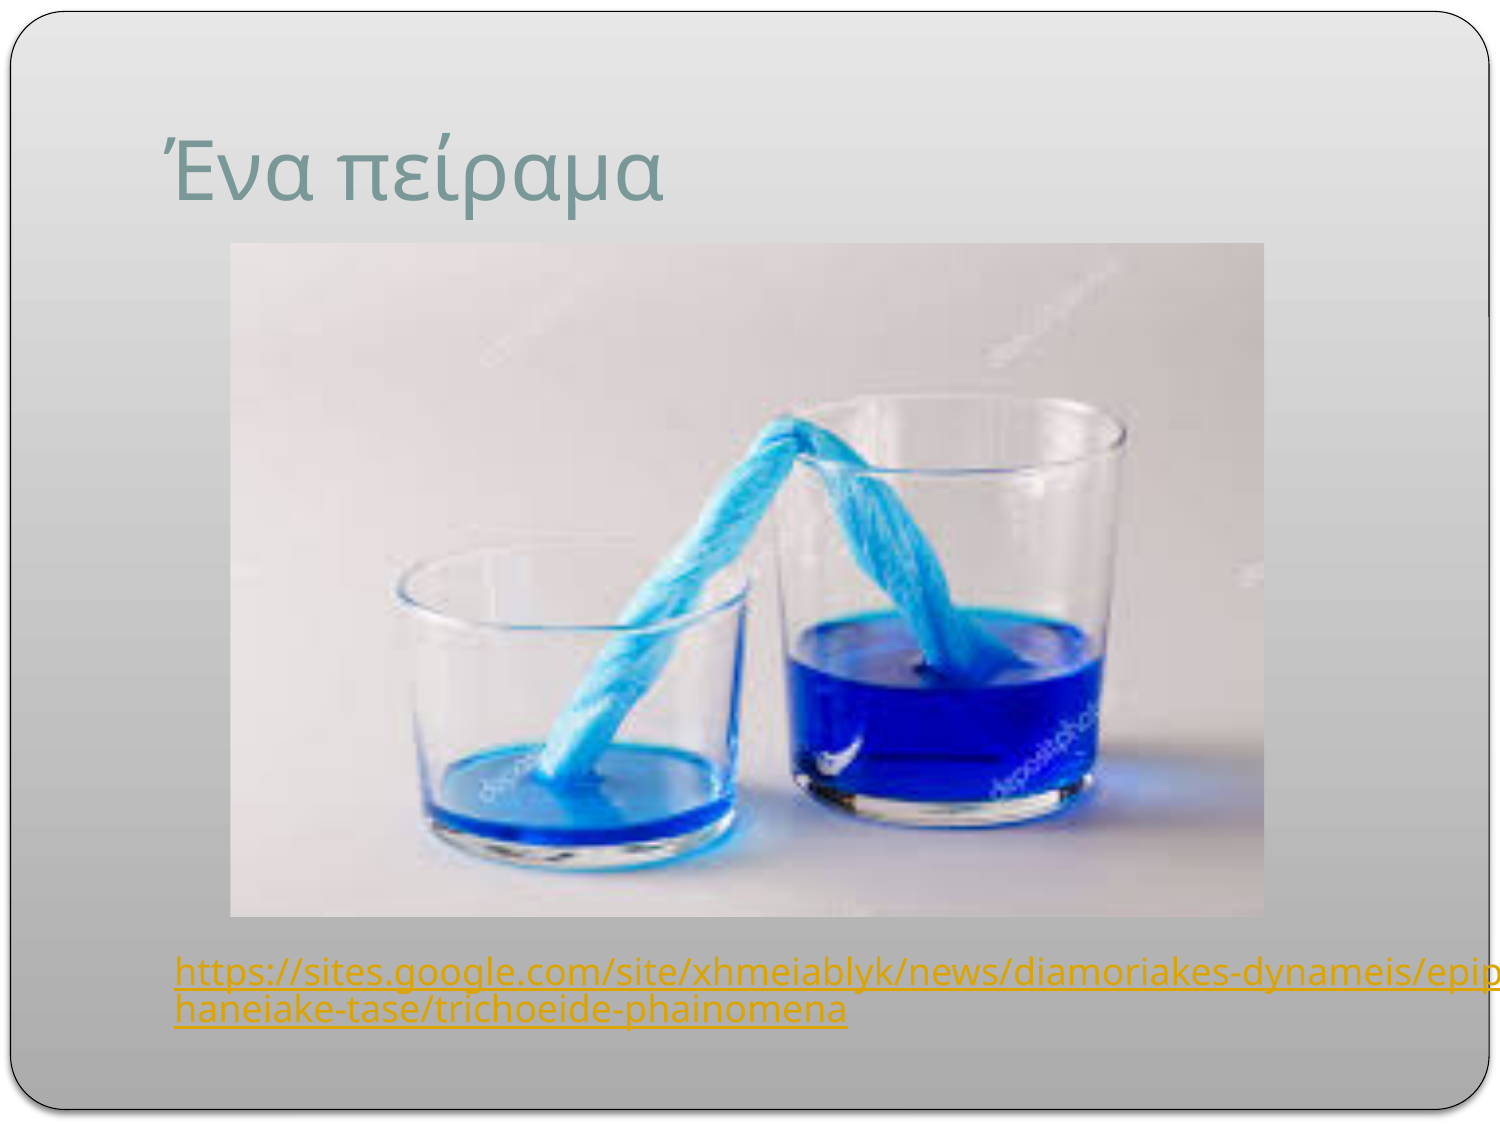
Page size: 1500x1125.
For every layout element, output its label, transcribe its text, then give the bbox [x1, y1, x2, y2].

text_box https://sites.google.com/site/xhmeiablyk/news/diamoriakes-dynameis/epiphaneiake-tase/trichoeide-phainomena [159, 940, 1500, 1007]
title Ένα πείραμα [150, 45, 1425, 233]
picture [229, 243, 1265, 917]
